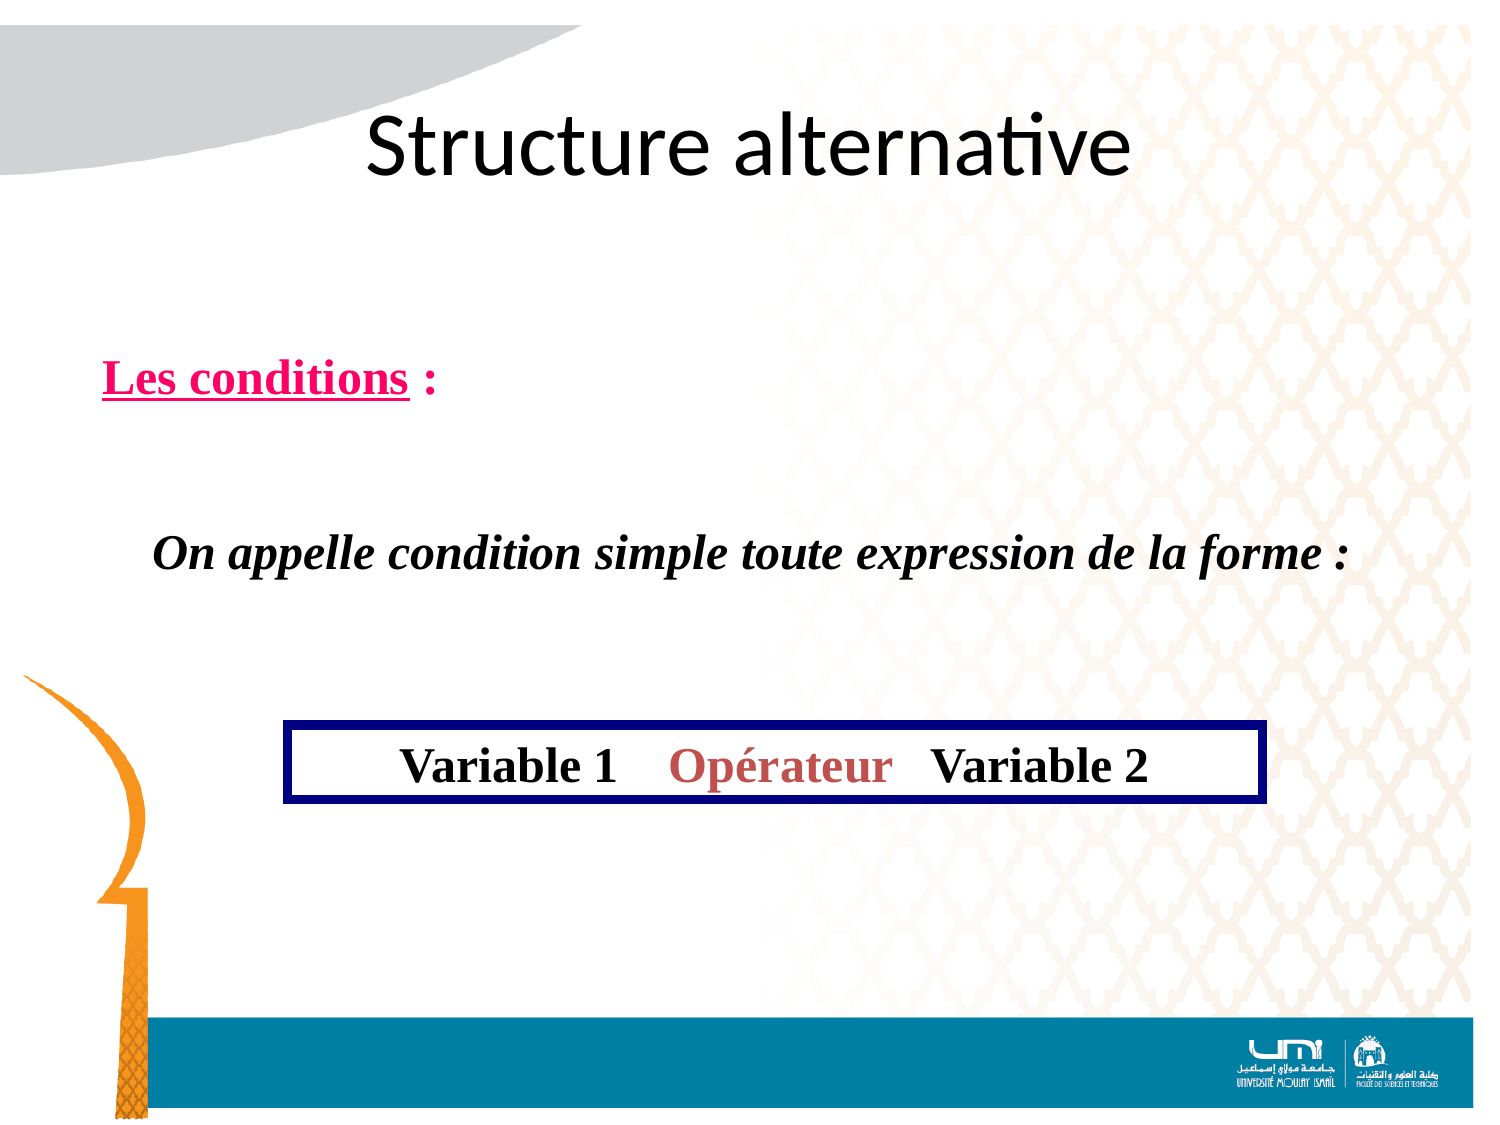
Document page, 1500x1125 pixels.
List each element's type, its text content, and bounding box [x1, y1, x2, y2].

text_box On appelle condition simple toute expression de la forme : [137, 512, 1400, 588]
picture [0, 0, 1500, 1125]
text_box Les conditions : [87, 337, 563, 413]
title Structure alternative [75, 45, 1425, 233]
text_box Variable 1 Opérateur Variable 2 [287, 724, 1263, 800]
